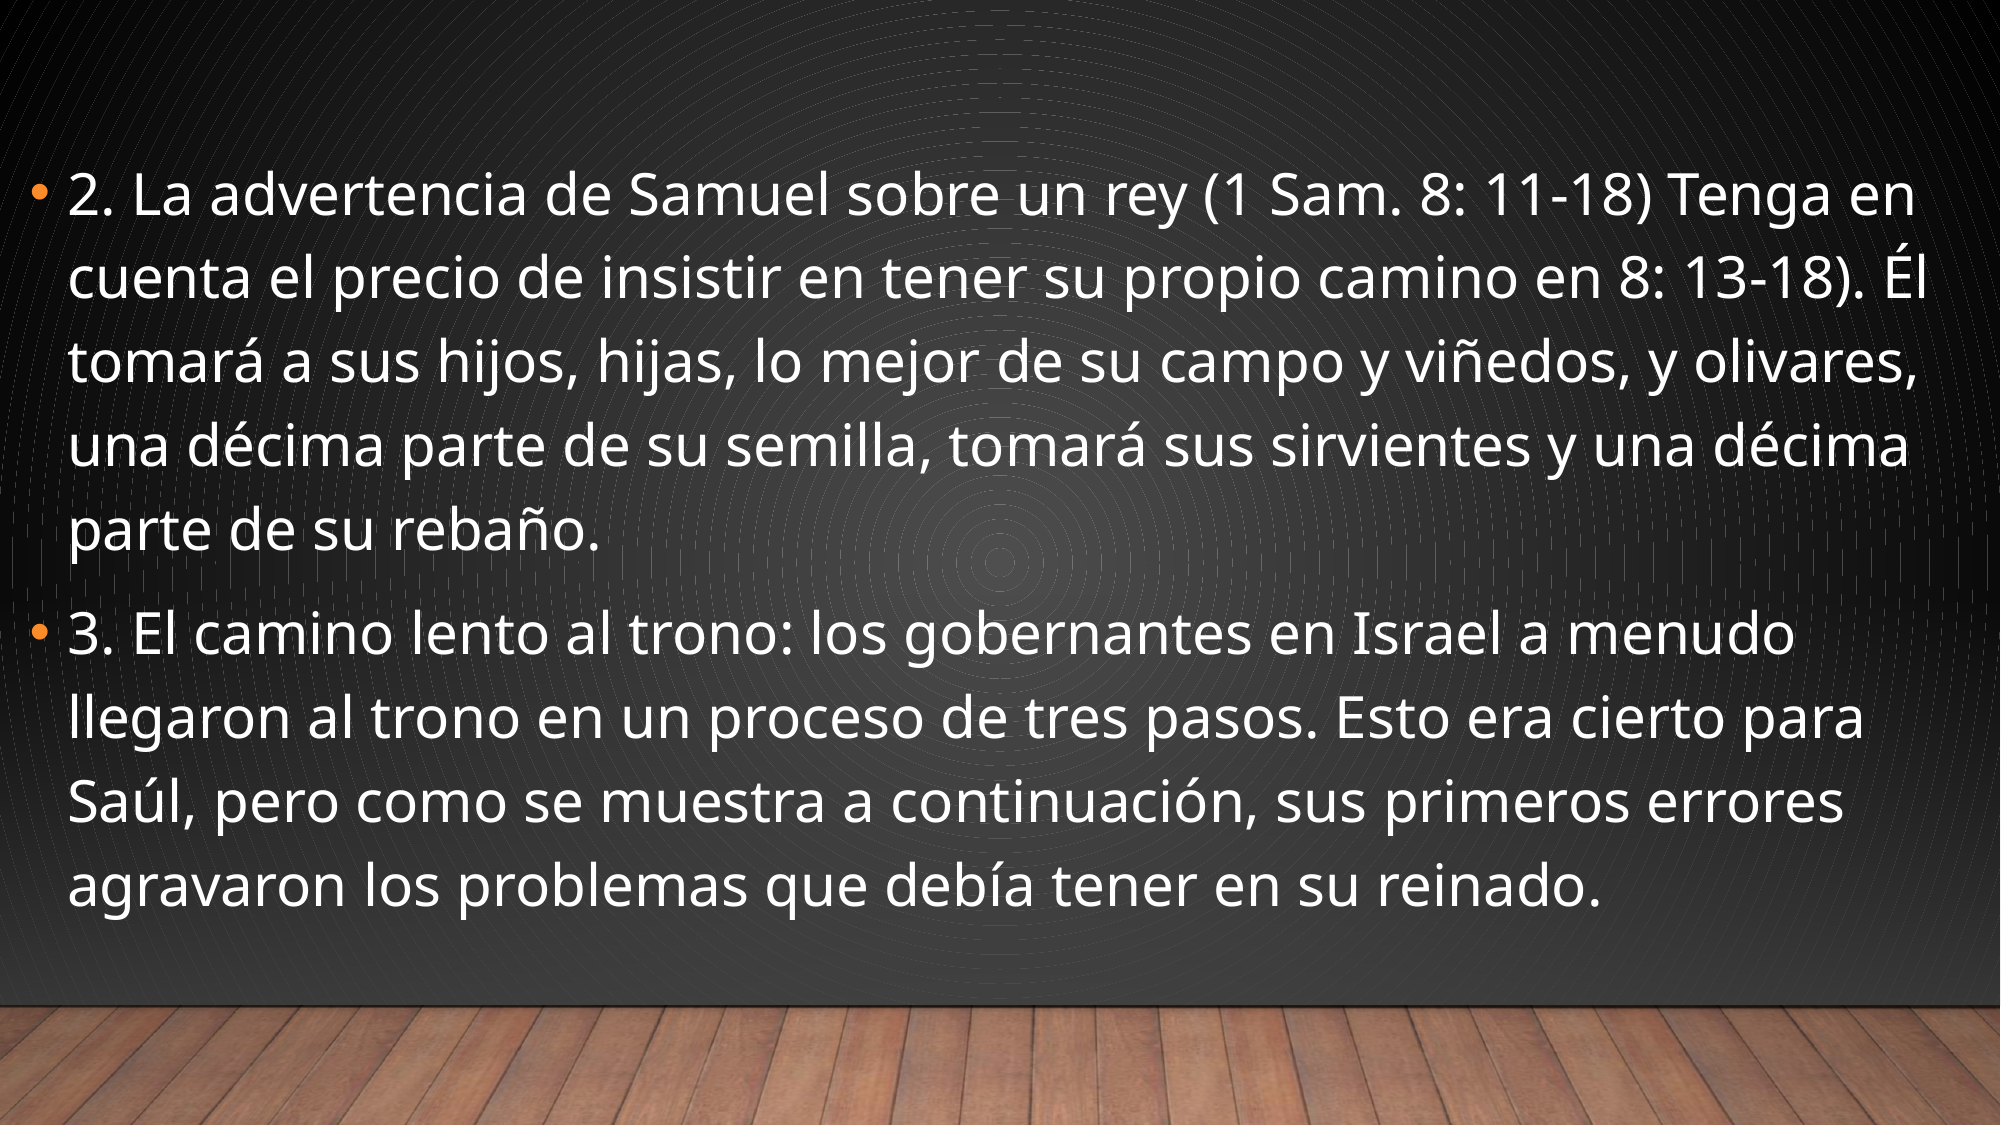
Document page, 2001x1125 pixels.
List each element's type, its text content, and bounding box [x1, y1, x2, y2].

list 2. La advertencia de Samuel sobre un rey (1 Sam. 8: 11-18) Tenga en cuenta el precio de insistir en tener su propio camino en 8: 13-18). Él tomará a sus hijos, hijas, lo mejor de su campo y viñedos, y olivares, una décima parte de su semilla, tomará sus sirvientes y una décima parte de su rebaño. 3. El camino lento al trono: los gobernantes en Israel a menudo llegaron al trono en un proceso de tres pasos. Esto era cierto para Saúl, pero como se muestra a continuación, sus primeros errores agravaron los problemas que debía tener en su reinado. [14, 135, 1961, 991]
picture [0, 1005, 2000, 1125]
